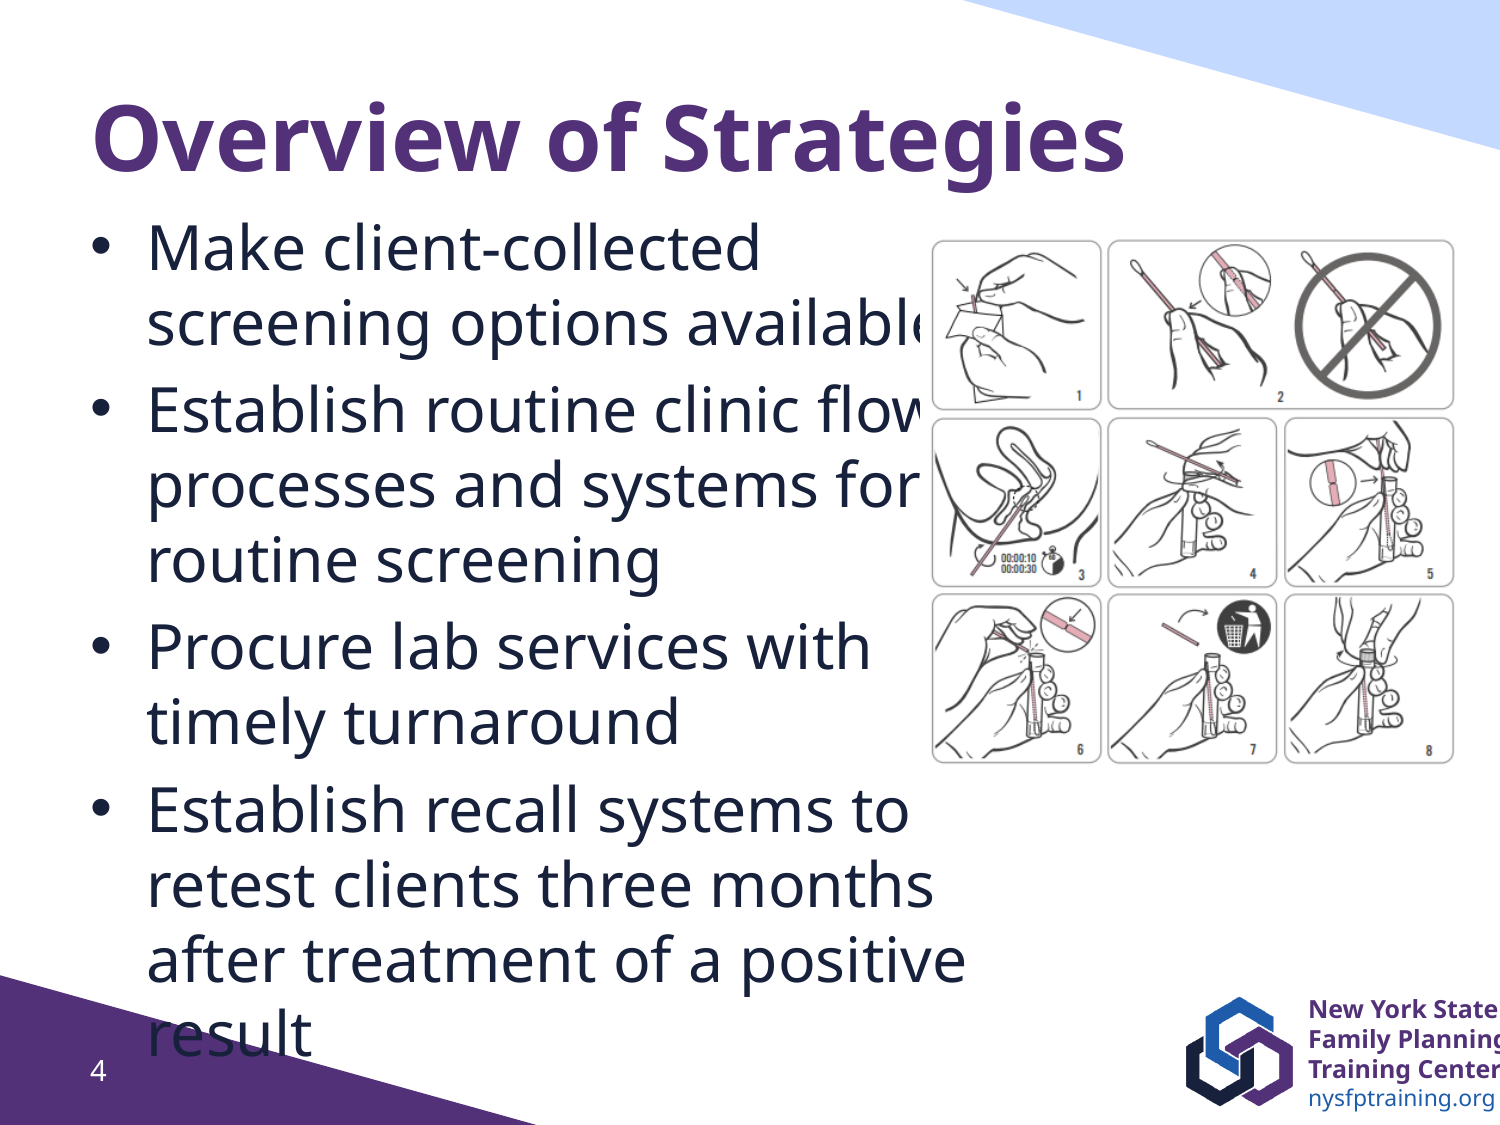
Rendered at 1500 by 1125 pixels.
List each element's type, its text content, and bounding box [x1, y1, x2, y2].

list Make client-collected screening options available Establish routine clinic flow processes and systems for routine screening Procure lab services with timely turnaround Establish recall systems to retest clients three months after treatment of a positive result [75, 200, 988, 975]
picture [1185, 996, 1294, 1108]
slide_number 4 [75, 1042, 285, 1103]
title Overview of Strategies [75, 45, 1425, 223]
picture [920, 224, 1492, 781]
